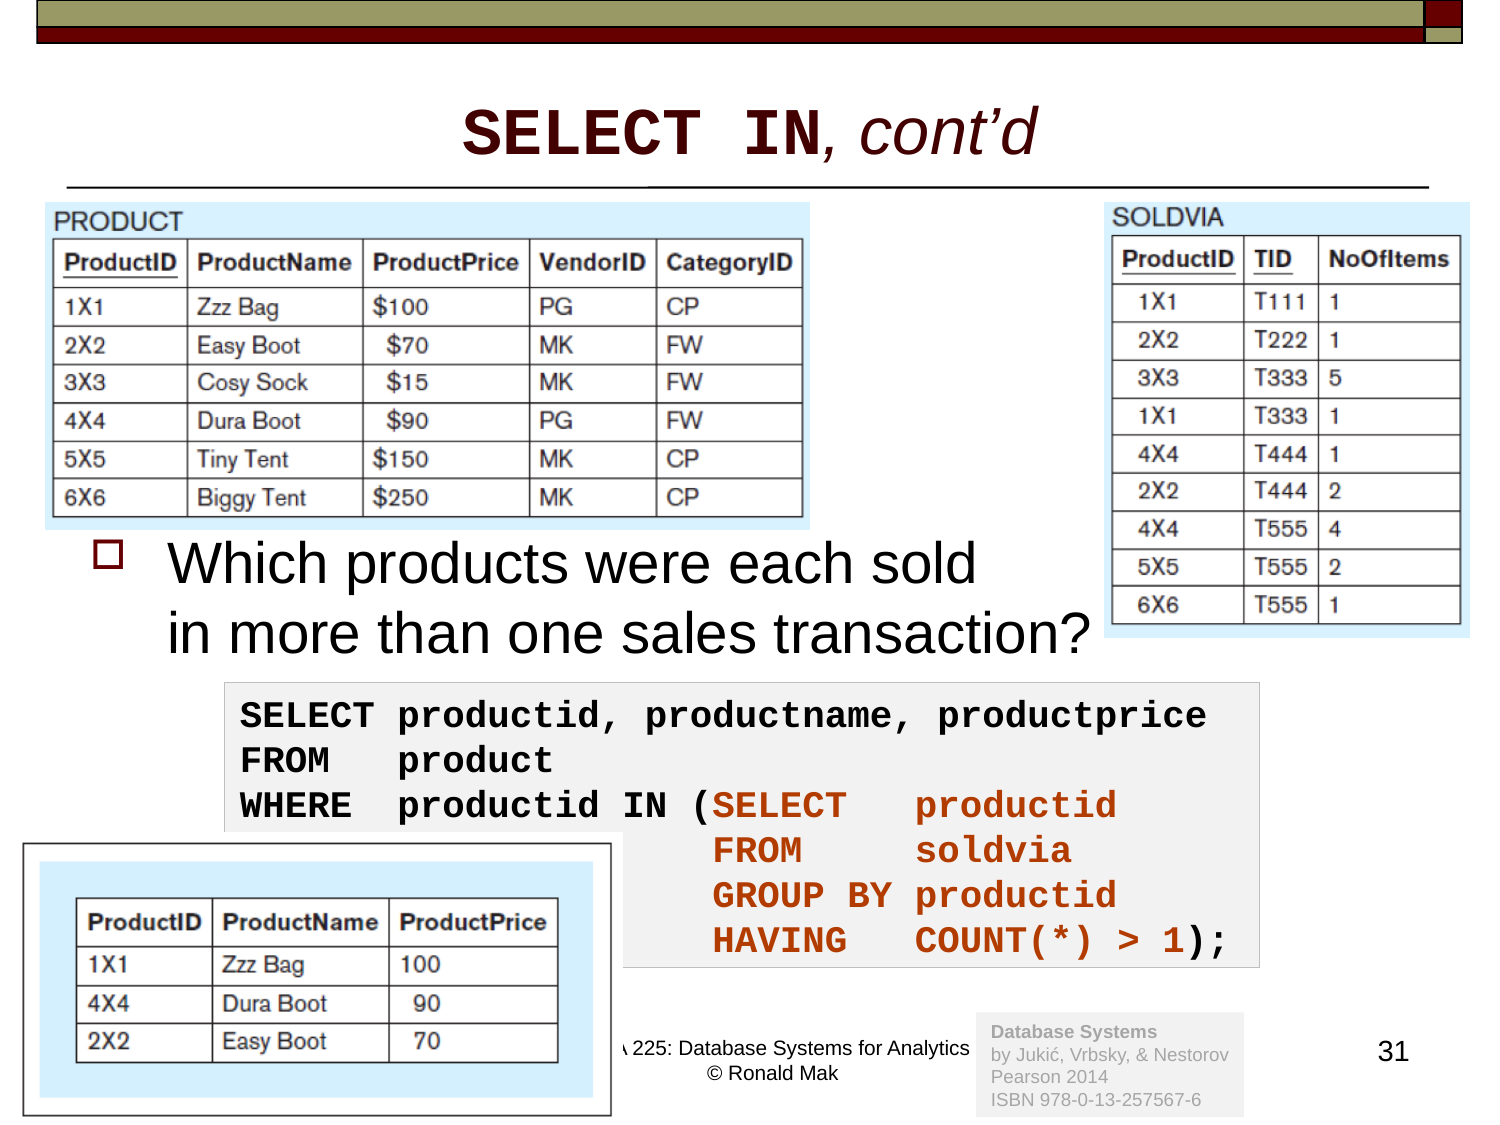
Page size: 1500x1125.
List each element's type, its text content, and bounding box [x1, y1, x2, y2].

picture [14, 832, 623, 1124]
picture [1103, 202, 1471, 638]
title SELECT IN, cont’d [75, 67, 1425, 175]
picture [44, 202, 811, 530]
text_box Database Systems by Jukić, Vrbsky, & Nestorov Pearson 2014 ISBN 978-0-13-257567-6 [976, 1012, 1244, 1118]
slide_number 31 [1244, 1025, 1425, 1100]
list Which products were each sold in more than one sales transaction? [75, 517, 1425, 668]
text_box SELECT productid, productname, productprice FROM product WHERE productid IN (SELECT productid FROM soldvia GROUP BY productid HAVING COUNT(*) > 1); [224, 682, 1260, 968]
